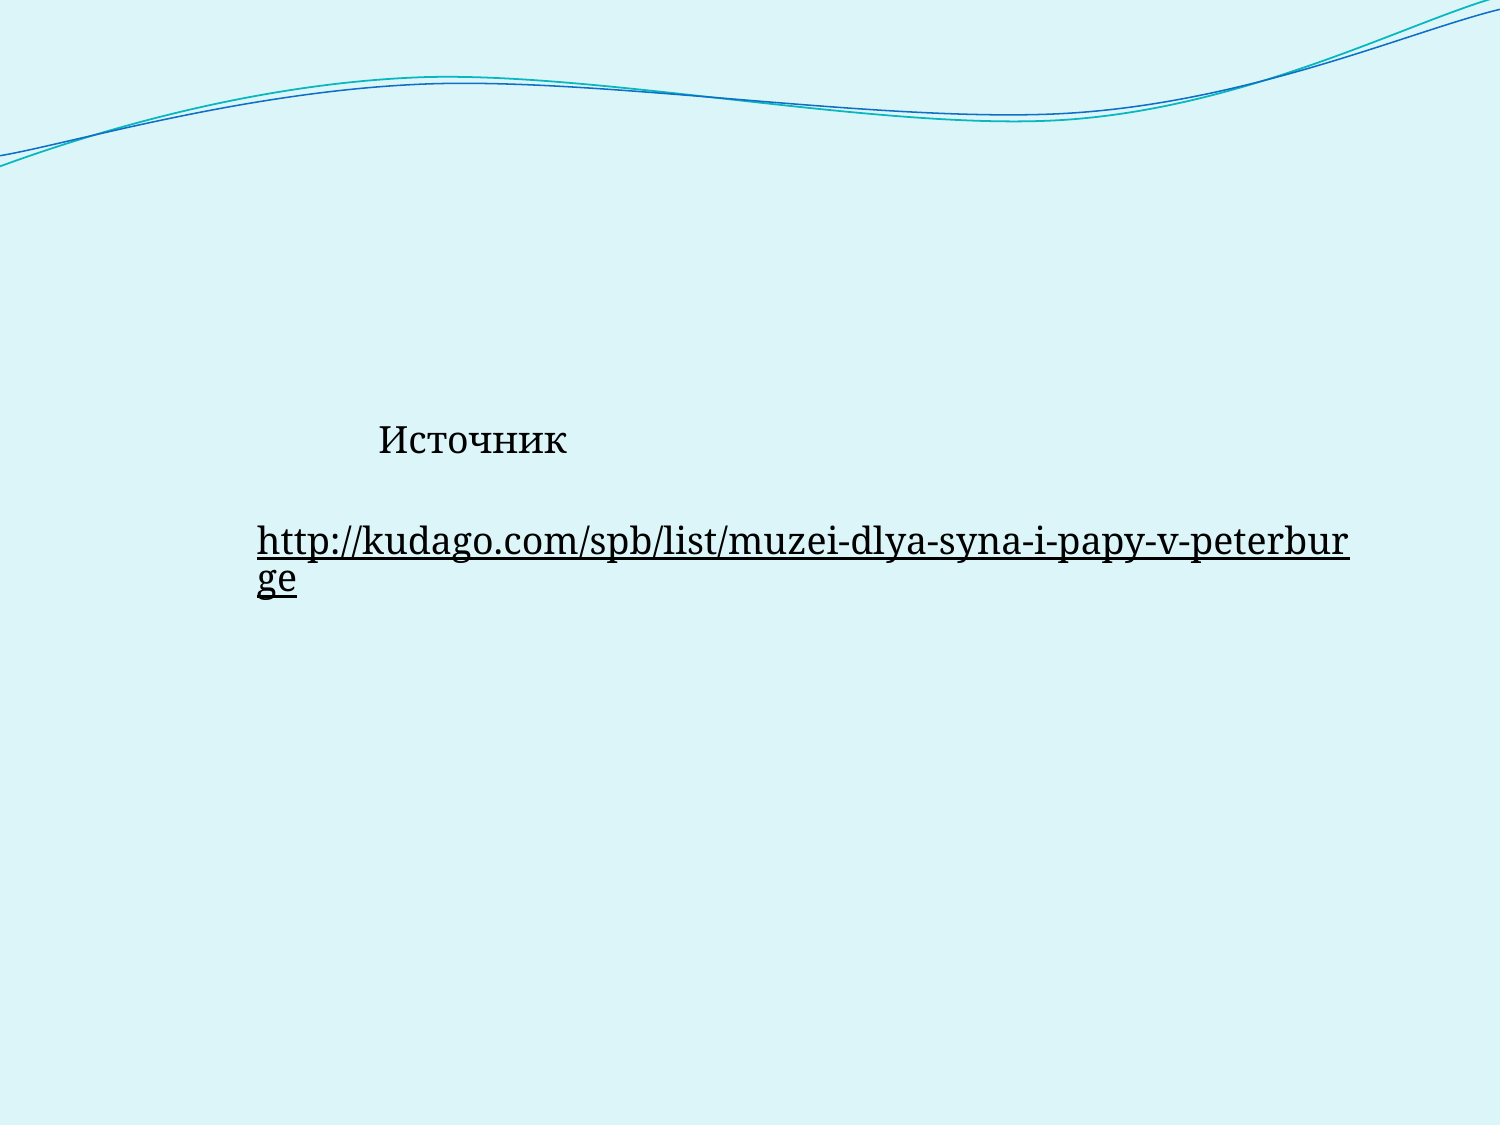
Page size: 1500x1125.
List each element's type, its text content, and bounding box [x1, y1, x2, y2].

text_box Источник [363, 408, 582, 469]
text_box http://kudago.com/spb/list/muzei-dlya-syna-i-papy-v-peterburge [242, 509, 1376, 621]
